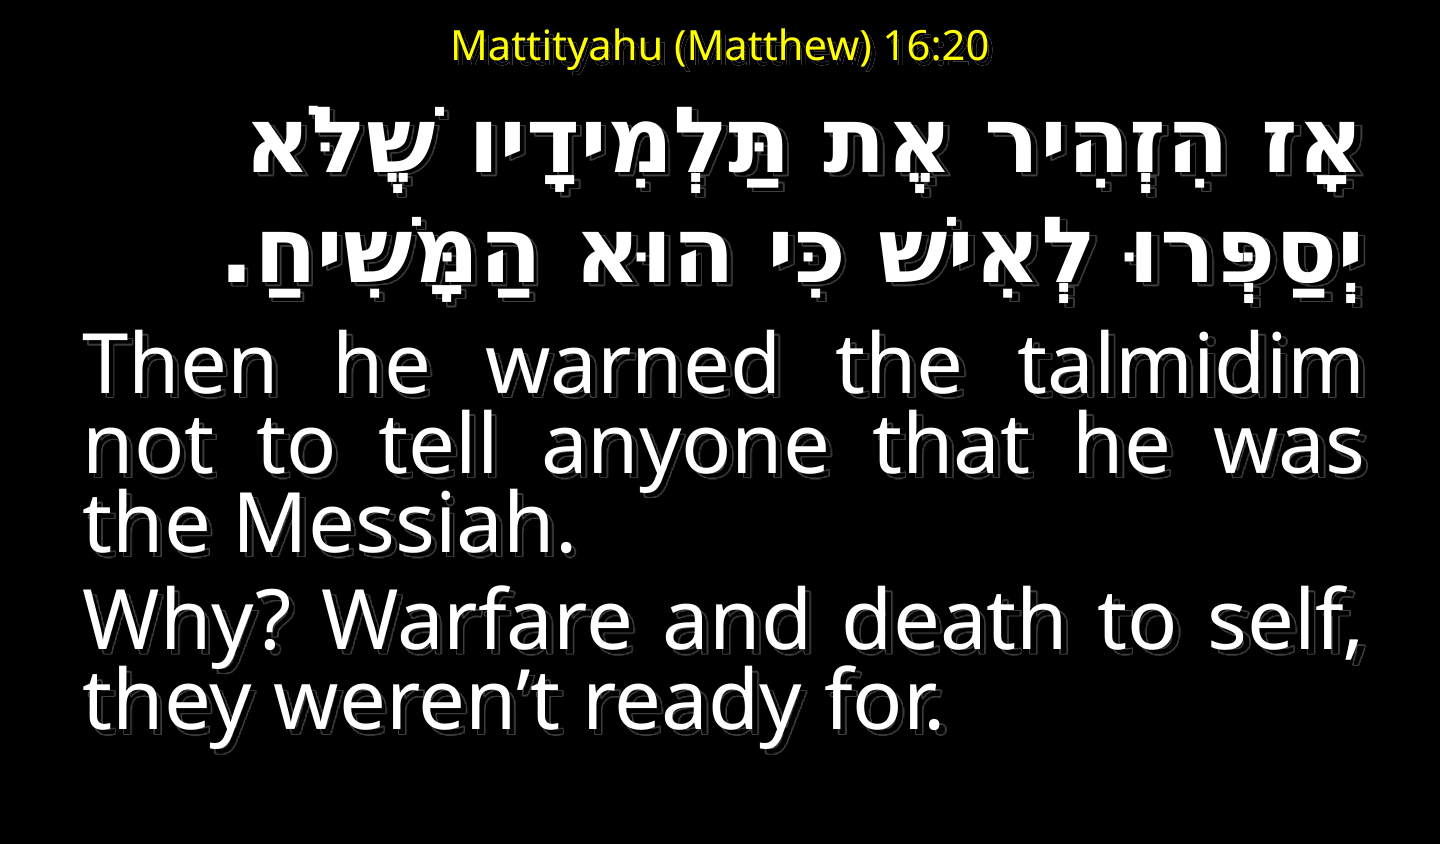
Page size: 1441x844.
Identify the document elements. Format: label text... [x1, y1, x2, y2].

list אָז הִזְהִיר אֶת תַּלְמִידָיו שֶׁלֹּא יְסַפְּרוּ לְאִישׁ כִּי הוּא הַמָּשִׁיחַ. Then he warned the talmidim not to tell anyone that he was the Messiah. Why? Warfare and death to self, they weren’t ready for. [71, 75, 1378, 835]
title Mattityahu (Matthew) 16:20 [234, 9, 1207, 79]
